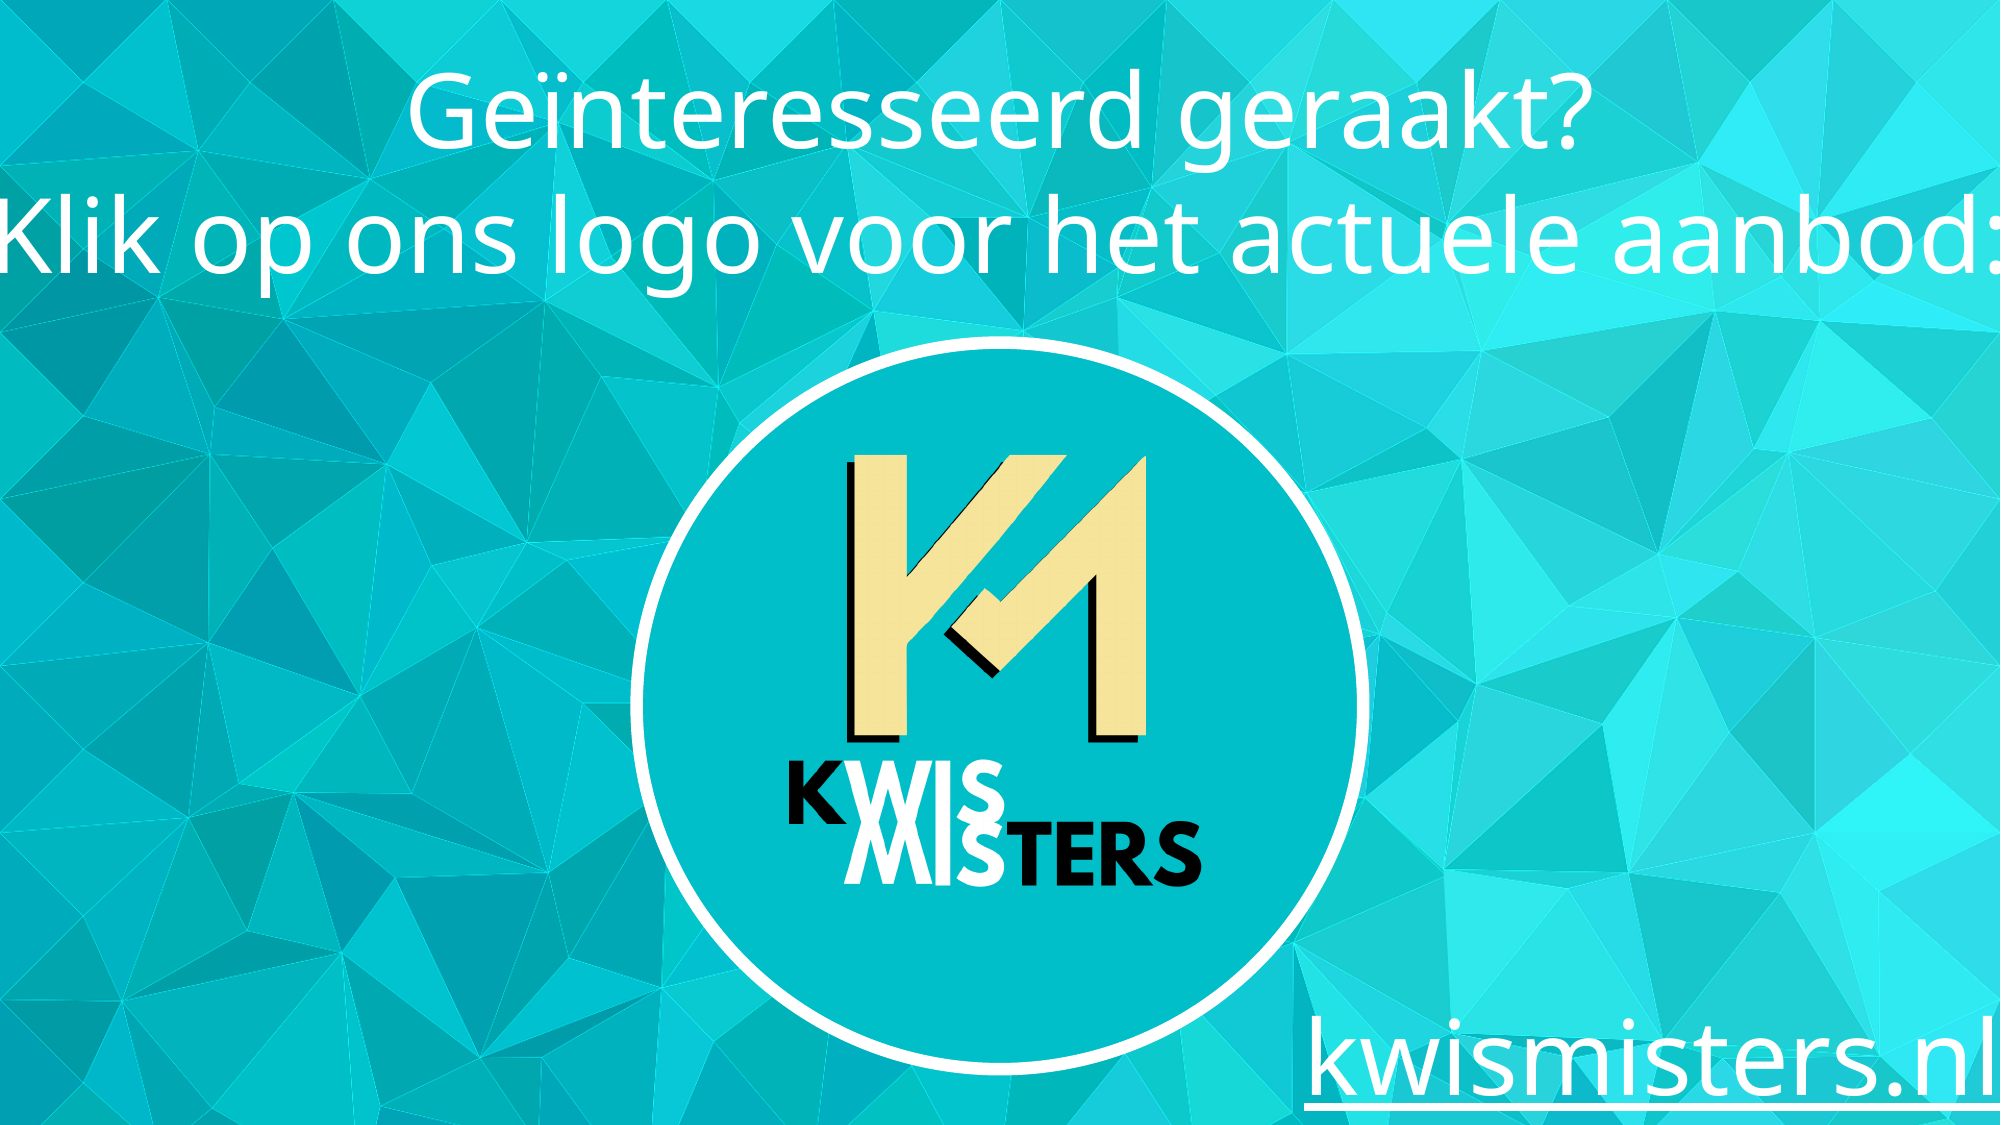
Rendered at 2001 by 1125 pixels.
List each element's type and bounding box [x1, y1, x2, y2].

picture [636, 342, 1364, 1070]
list [0, 0, 2000, 1125]
